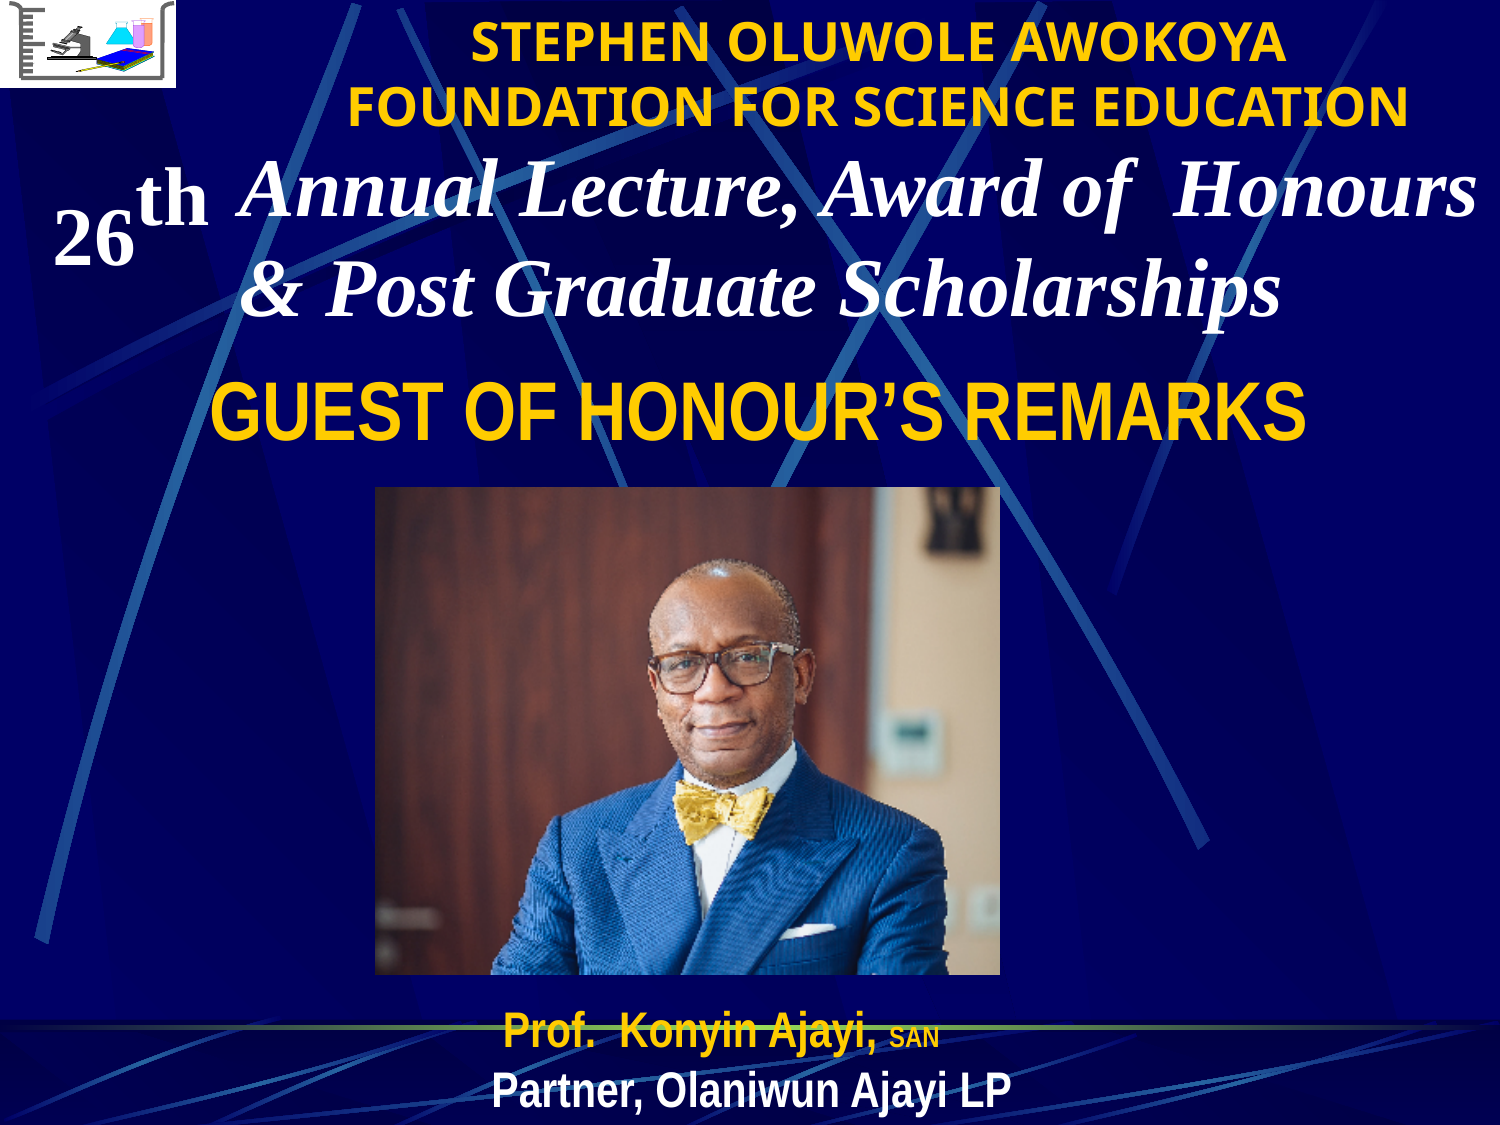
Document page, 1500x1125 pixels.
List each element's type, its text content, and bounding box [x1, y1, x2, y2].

text_box GUEST OF HONOUR’S REMARKS Prof. Konyin Ajayi, SAN Partner, Olaniwun Ajayi LP [28, 349, 1491, 1125]
text_box Annual Lecture, Award of Honours & Post Graduate Scholarships [225, 126, 1500, 341]
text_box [0, 0, 176, 88]
text_box STEPHEN OLUWOLE AWOKOYA FOUNDATION FOR SCIENCE EDUCATION [331, 0, 1427, 126]
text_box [37, 134, 313, 292]
picture [374, 487, 1001, 976]
